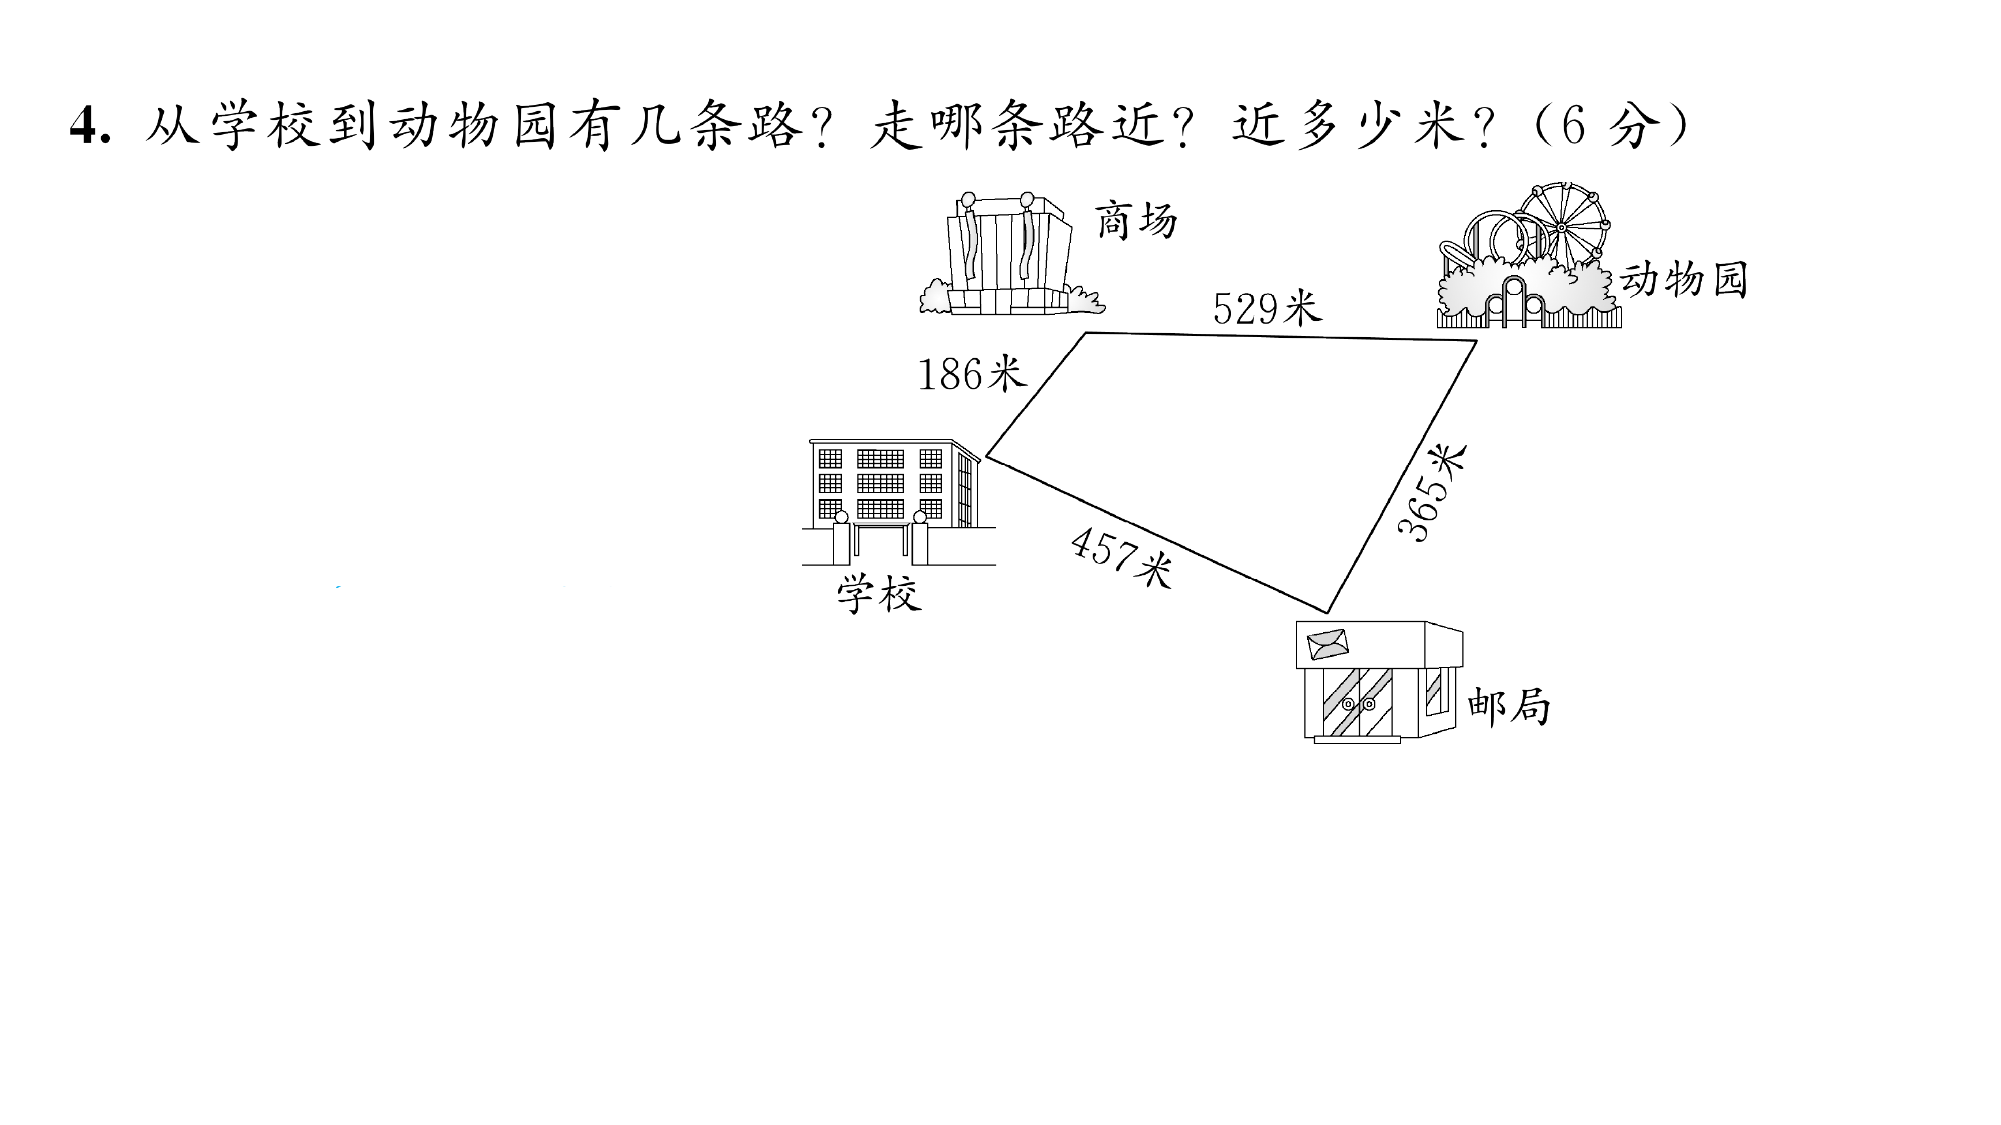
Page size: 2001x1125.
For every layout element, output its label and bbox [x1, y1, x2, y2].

picture [66, 78, 1957, 749]
